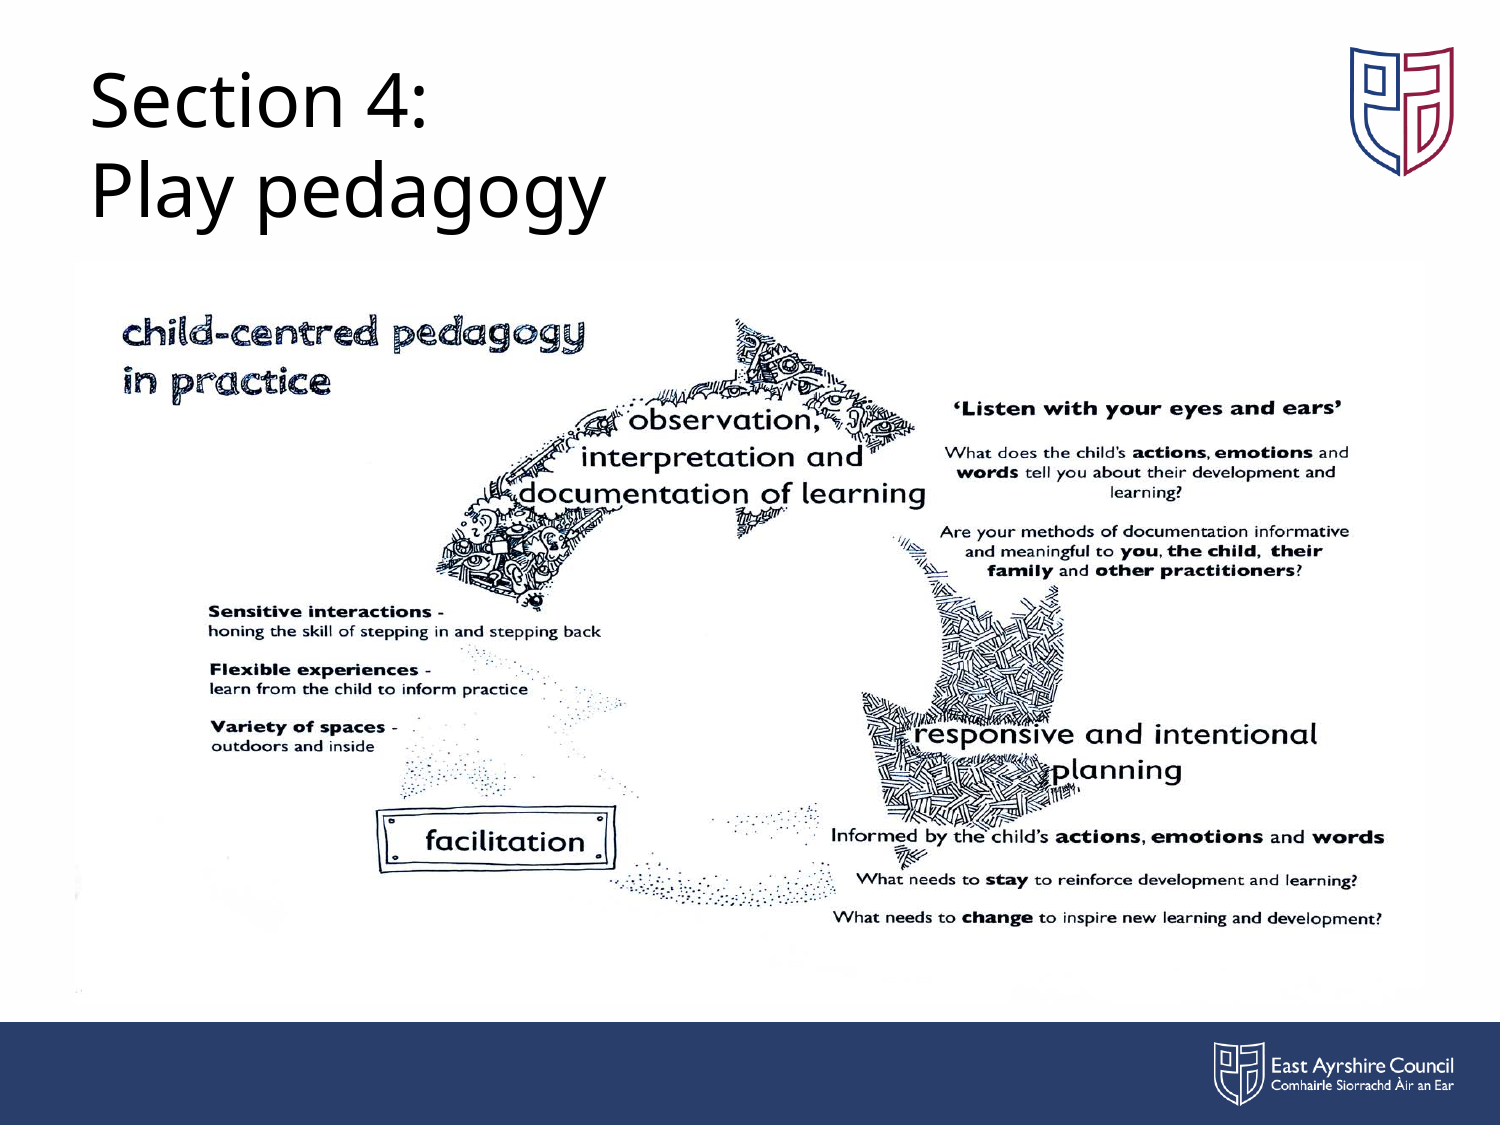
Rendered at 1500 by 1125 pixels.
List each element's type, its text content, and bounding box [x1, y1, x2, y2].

title Section 4: Play pedagogy [75, 45, 1425, 233]
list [74, 262, 1426, 1006]
picture [0, 0, 1500, 1125]
